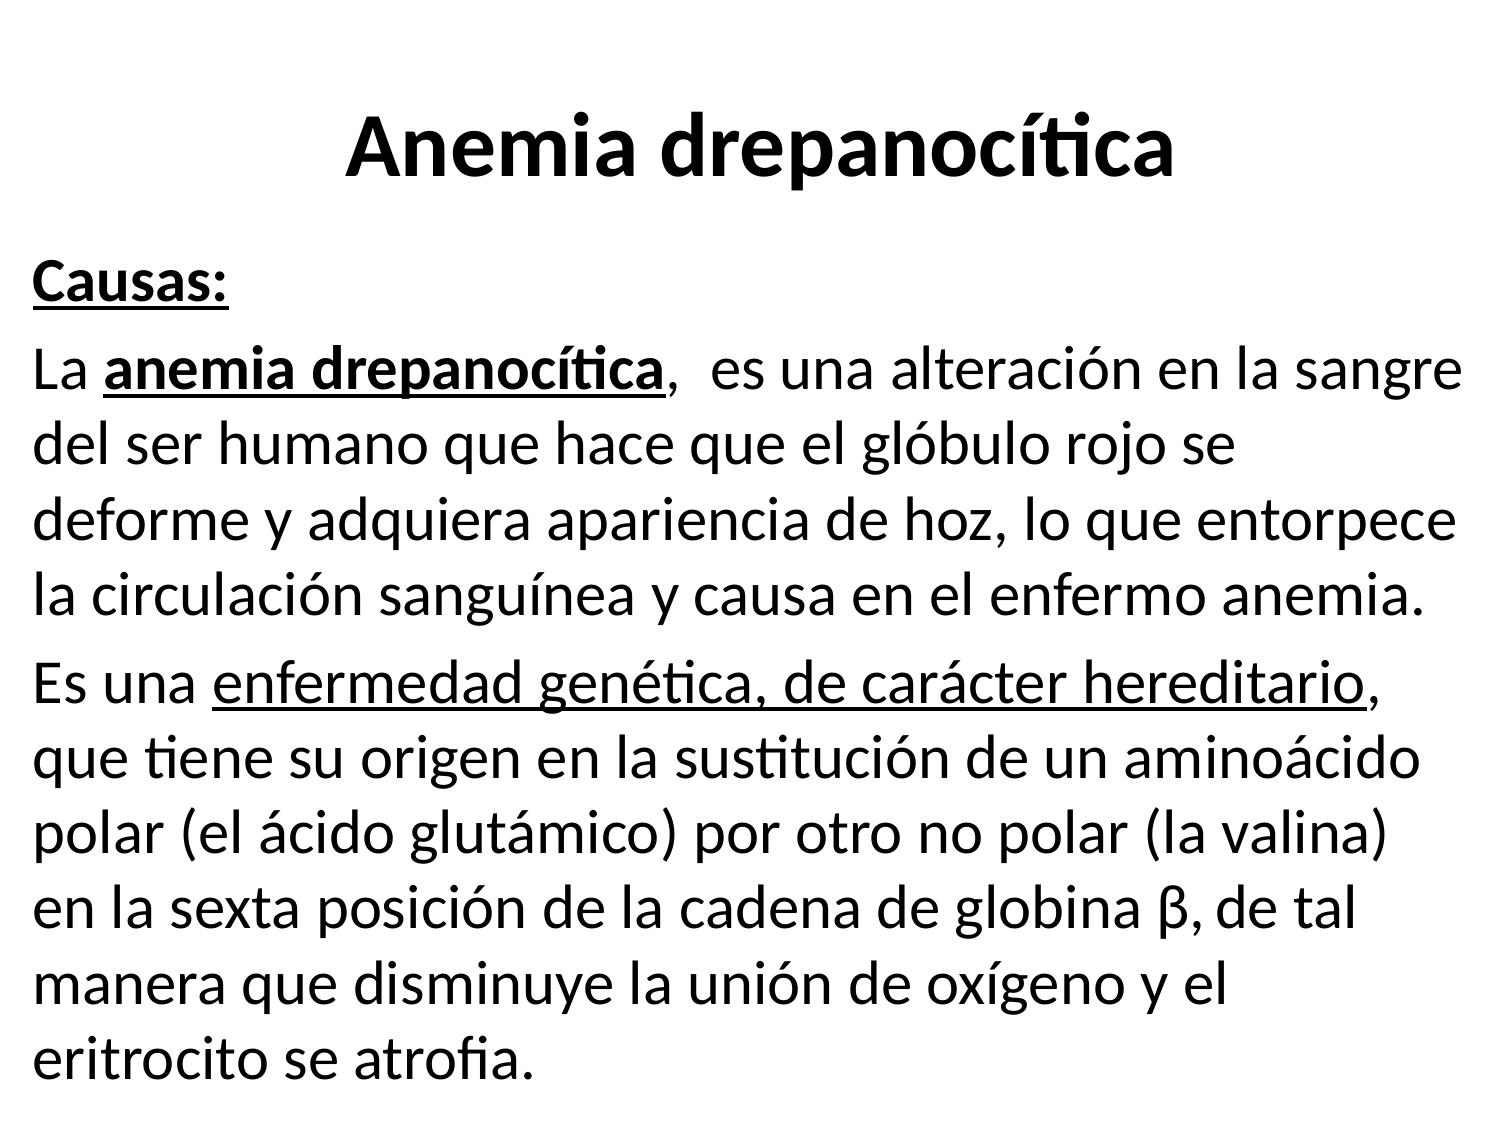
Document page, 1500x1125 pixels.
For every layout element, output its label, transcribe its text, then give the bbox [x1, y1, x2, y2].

subtitle Causas: La anemia drepanocítica, ​ es una alteración en la sangre del ser humano que hace que el glóbulo rojo se deforme y adquiera apariencia de hoz, lo que entorpece la circulación sanguínea y causa en el enfermo anemia. Es una enfermedad genética, de carácter hereditario, que tiene su origen en la sustitución de un aminoácido polar (el ácido glutámico) por otro no polar (la valina) en la sexta posición de la cadena de globina β, de tal manera que disminuye la unión de oxígeno y el eritrocito se atrofia. [17, 231, 1483, 1125]
title Anemia drepanocítica [123, 19, 1399, 231]
